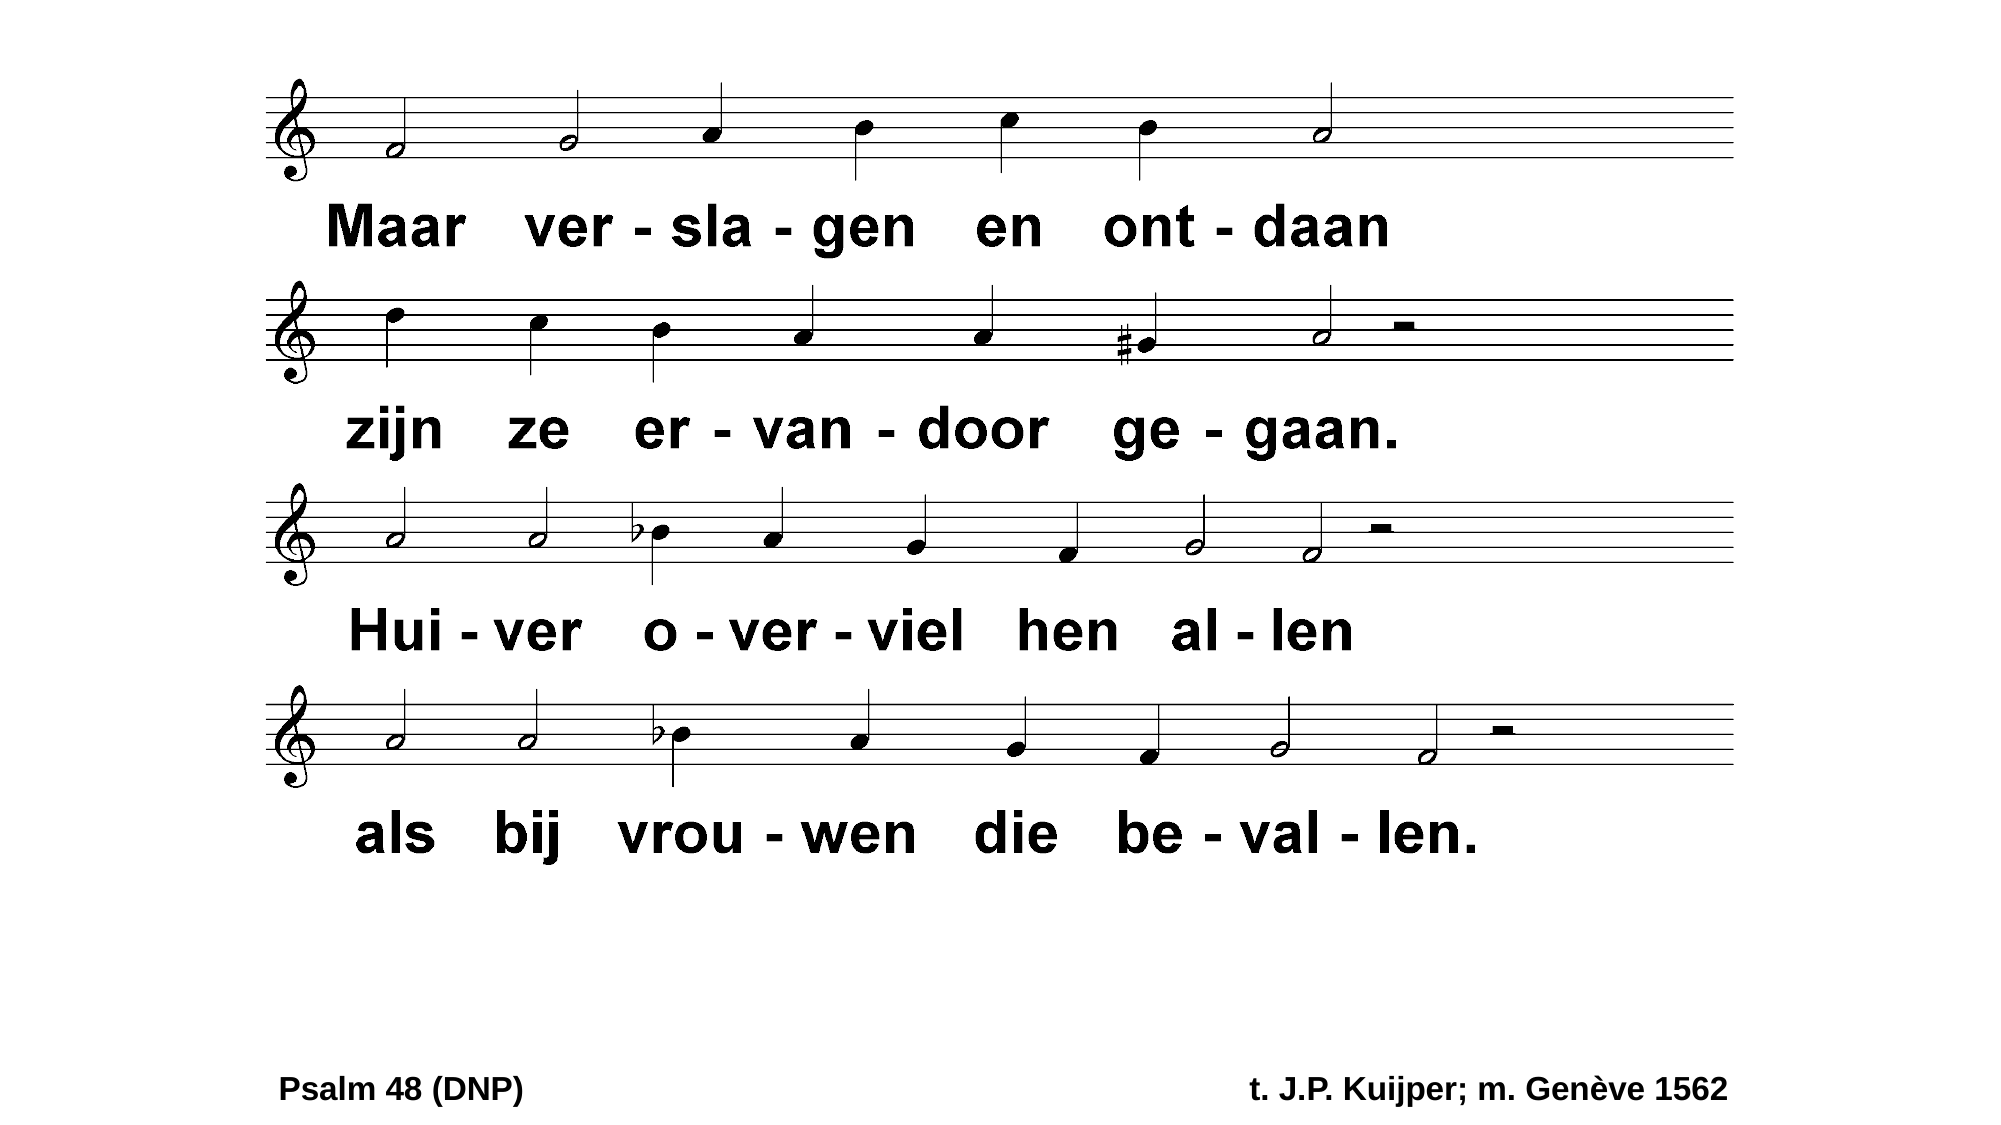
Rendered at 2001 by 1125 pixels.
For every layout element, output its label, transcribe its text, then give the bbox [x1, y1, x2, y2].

text_box Psalm 48 (DNP) t. J.P. Kuijper; m. Genève 1562 [263, 1059, 1745, 1115]
picture [249, 62, 1750, 881]
